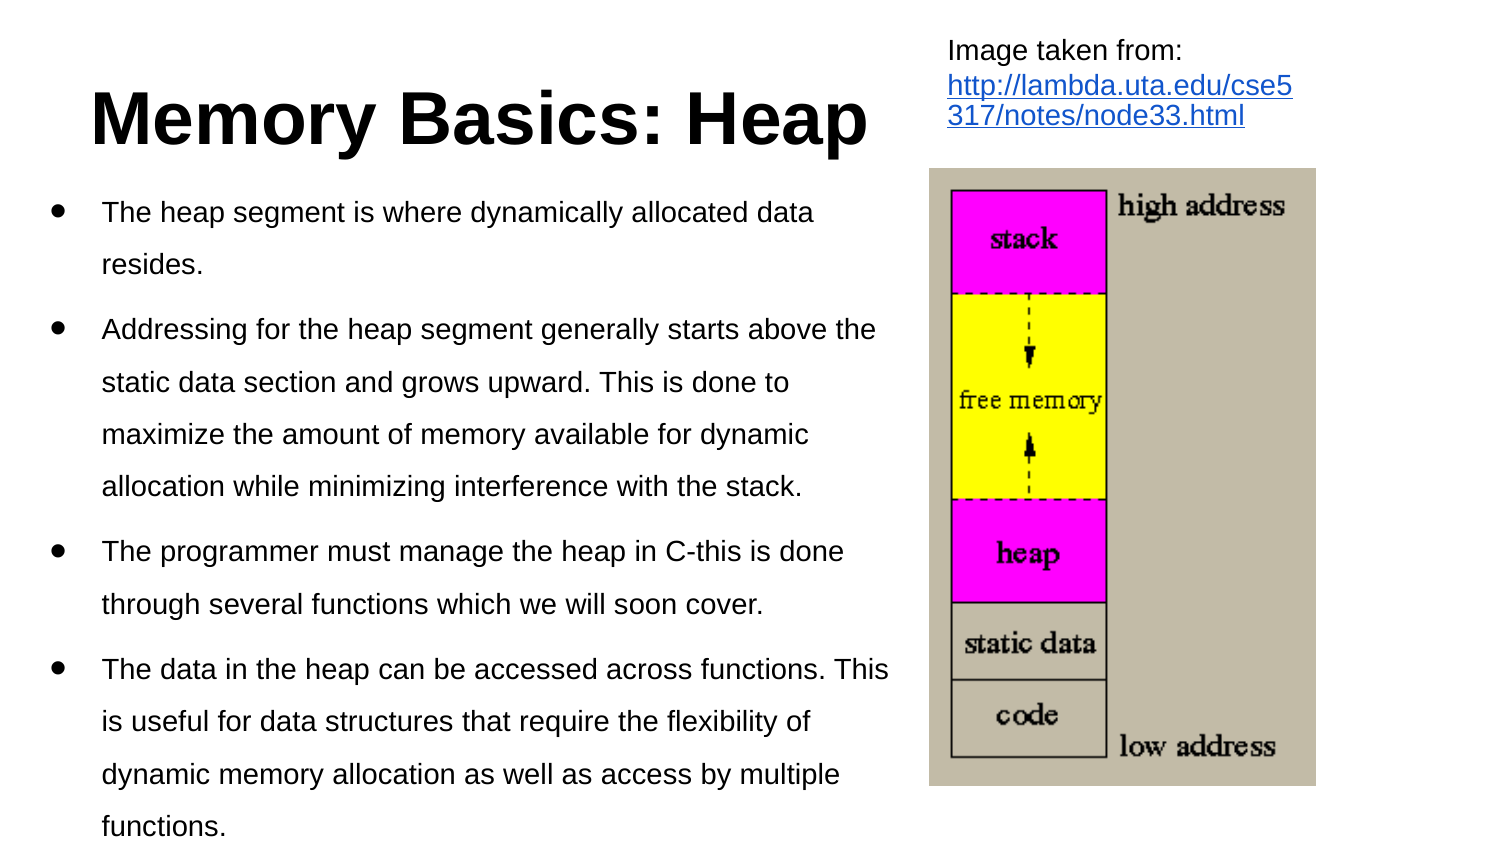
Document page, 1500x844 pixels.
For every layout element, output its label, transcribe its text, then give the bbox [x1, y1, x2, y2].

title Memory Basics: Heap [75, 33, 1425, 175]
text_box Image taken from: http://lambda.uta.edu/cse5317/notes/node33.html [932, 16, 1316, 158]
picture [929, 168, 1316, 787]
list The heap segment is where dynamically allocated data resides. Addressing for the heap segment generally starts above the static data section and grows upward. This is done to maximize the amount of memory available for dynamic allocation while minimizing interference with the stack. The programmer must manage the heap in C-this is done through several functions which we will soon cover. The data in the heap can be accessed across functions. This is useful for data structures that require the flexibility of dynamic memory allocation as well as access by multiple functions. [11, 160, 910, 832]
